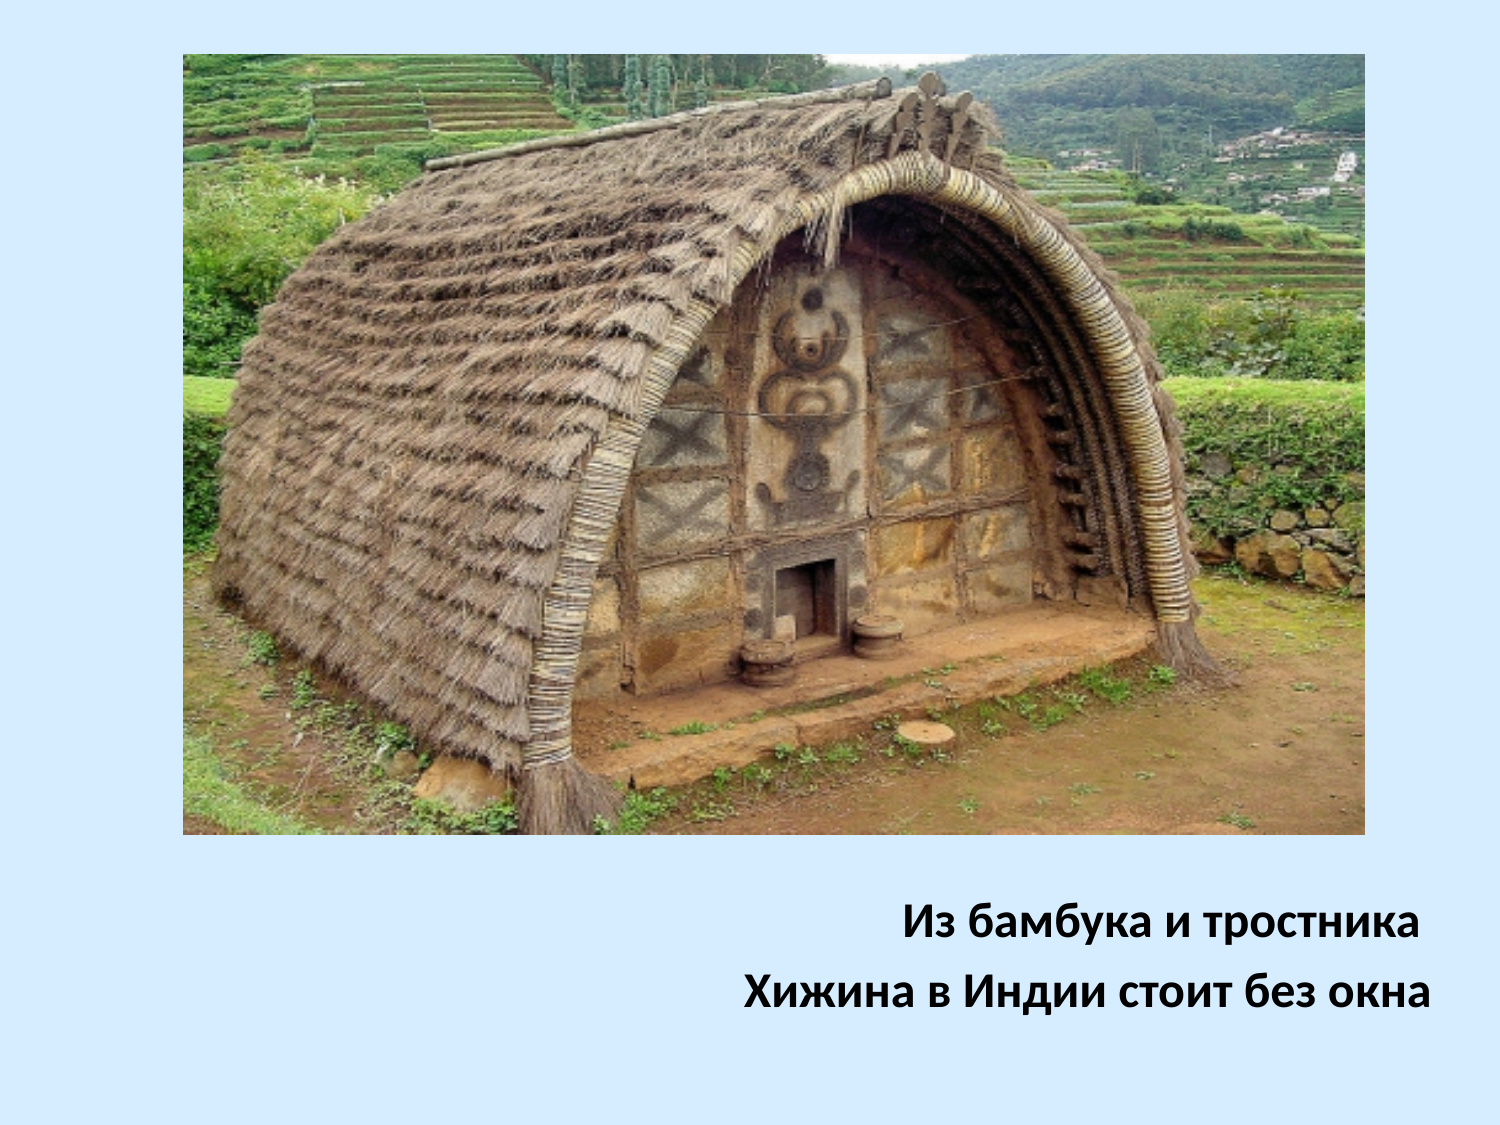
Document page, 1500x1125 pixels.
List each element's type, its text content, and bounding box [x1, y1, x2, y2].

picture [182, 54, 1365, 835]
list Из бамбука и тростника Хижина в Индии стоит без окна [513, 880, 1447, 1071]
